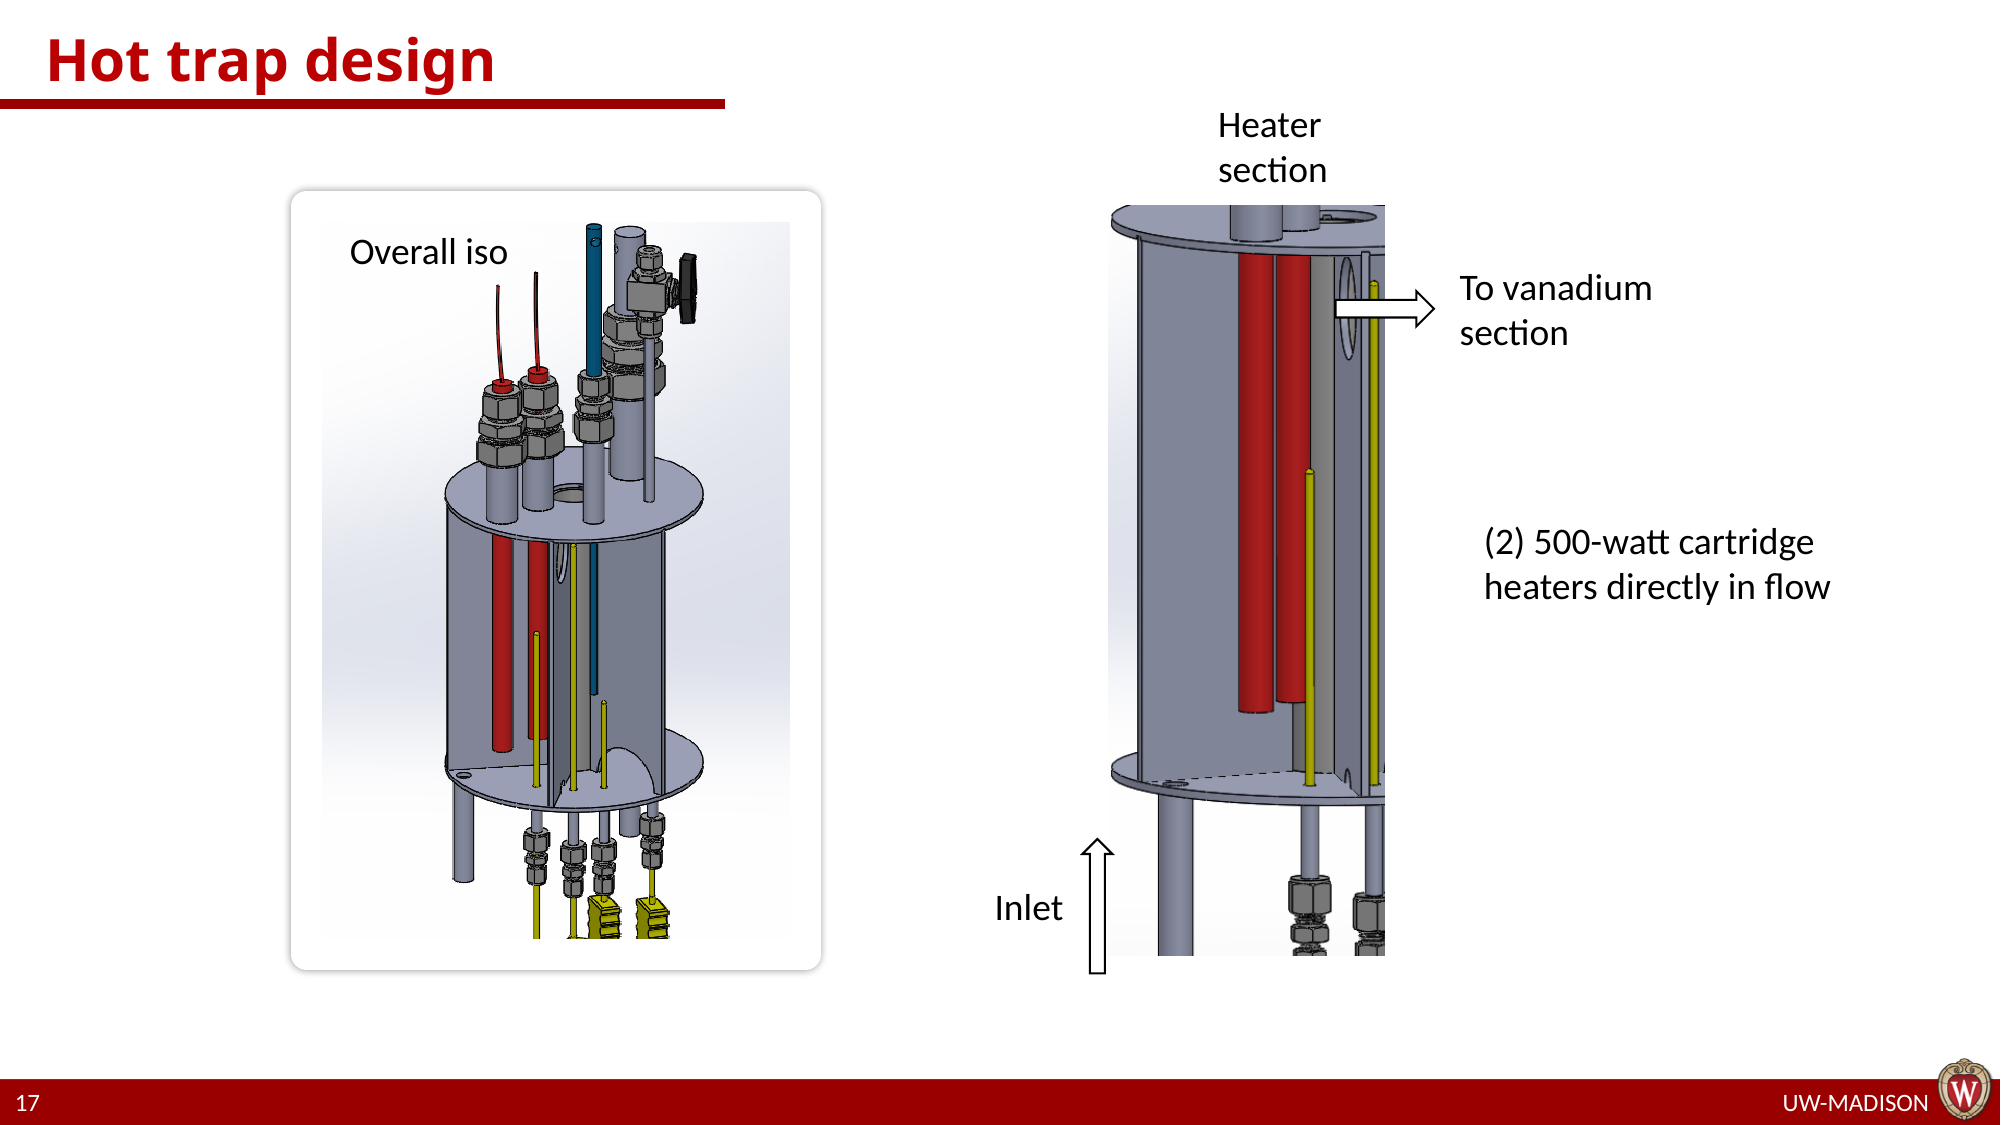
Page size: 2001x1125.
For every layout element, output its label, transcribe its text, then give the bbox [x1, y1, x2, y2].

text_box Heater section [1203, 92, 1410, 198]
text_box Inlet [979, 875, 1108, 936]
picture [322, 221, 790, 939]
text_box To vanadium section [1444, 255, 1754, 361]
text_box [1088, 936, 1106, 975]
picture [1936, 1057, 1995, 1124]
text_box [1385, 288, 1436, 329]
text_box (2) 500-watt cartridge heaters directly in flow [1468, 509, 1887, 615]
picture [1108, 205, 1385, 956]
text_box [1079, 837, 1108, 875]
title Hot trap design [30, 25, 1970, 101]
